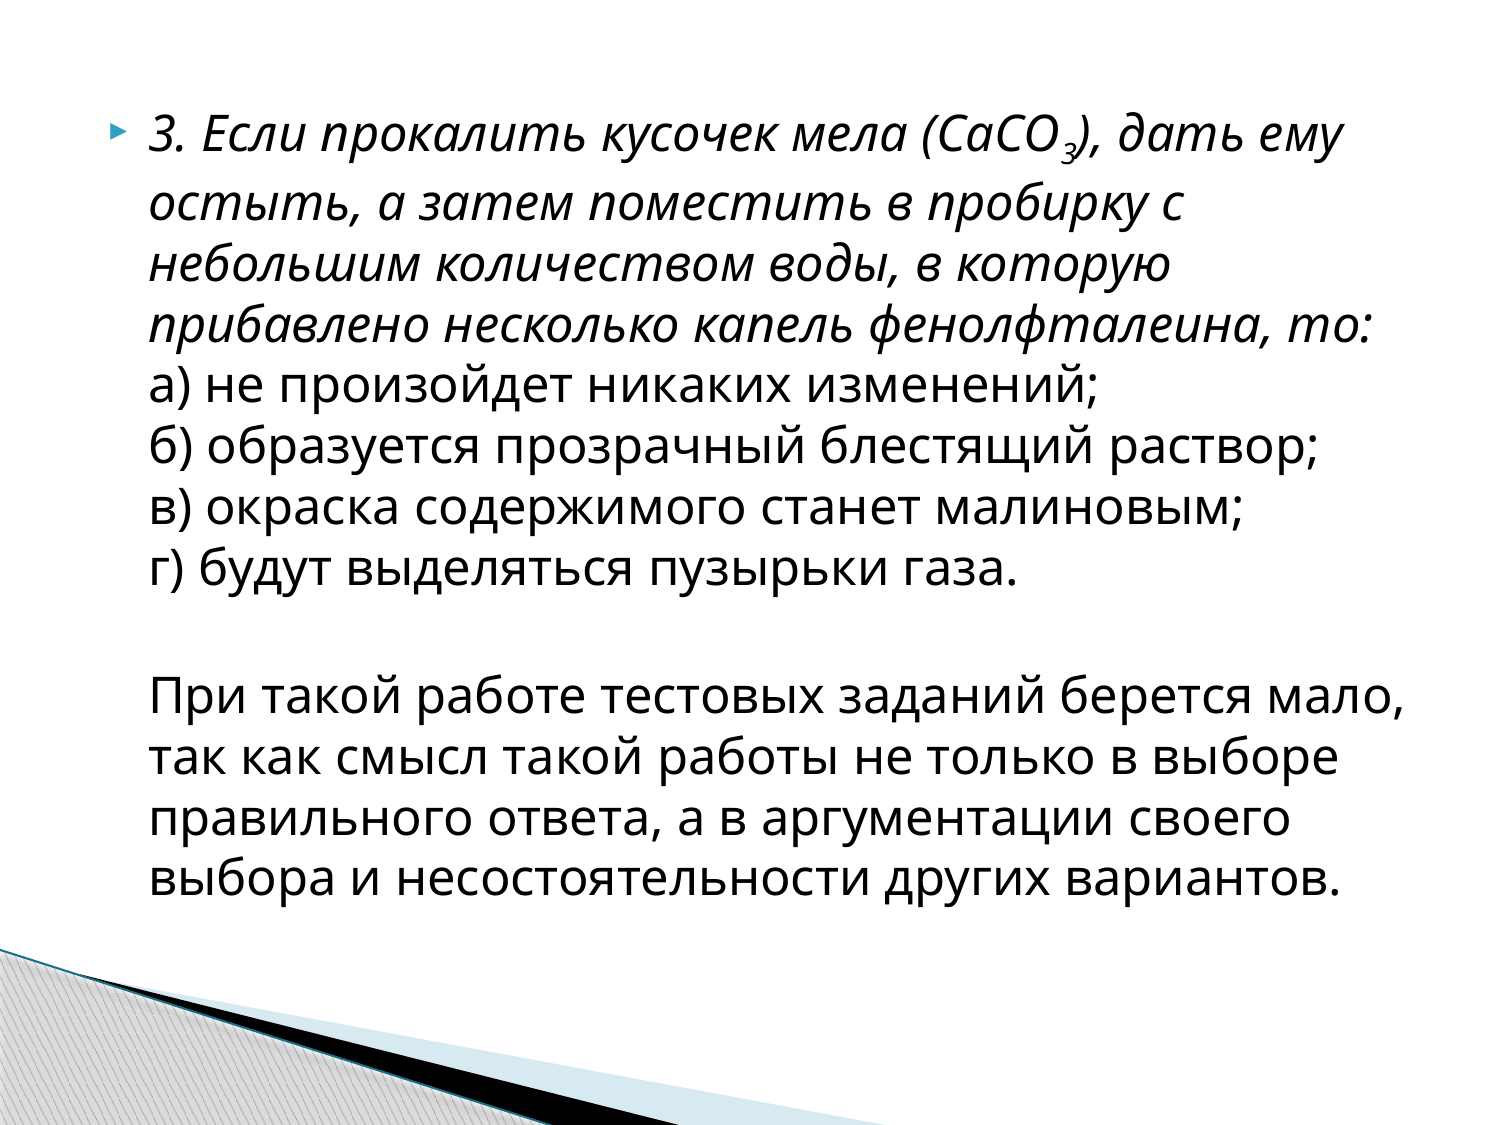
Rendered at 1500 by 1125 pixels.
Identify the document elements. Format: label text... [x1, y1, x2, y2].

list 3. Если прокалить кусочек мела (CaCO3), дать ему остыть, а затем поместить в пробирку с небольшим количеством воды, в которую прибавлено несколько капель фенолфталеина, то: а) не произойдет никаких изменений; б) образуется прозрачный блестящий раствор; в) окраска содержимого станет малиновым; г) будут выделяться пузырьки газа. При такой работе тестовых заданий берется мало, так как смысл такой работы не только в выборе правильного ответа, а в аргументации своего выбора и несостоятельности других вариантов. [75, 93, 1425, 1005]
